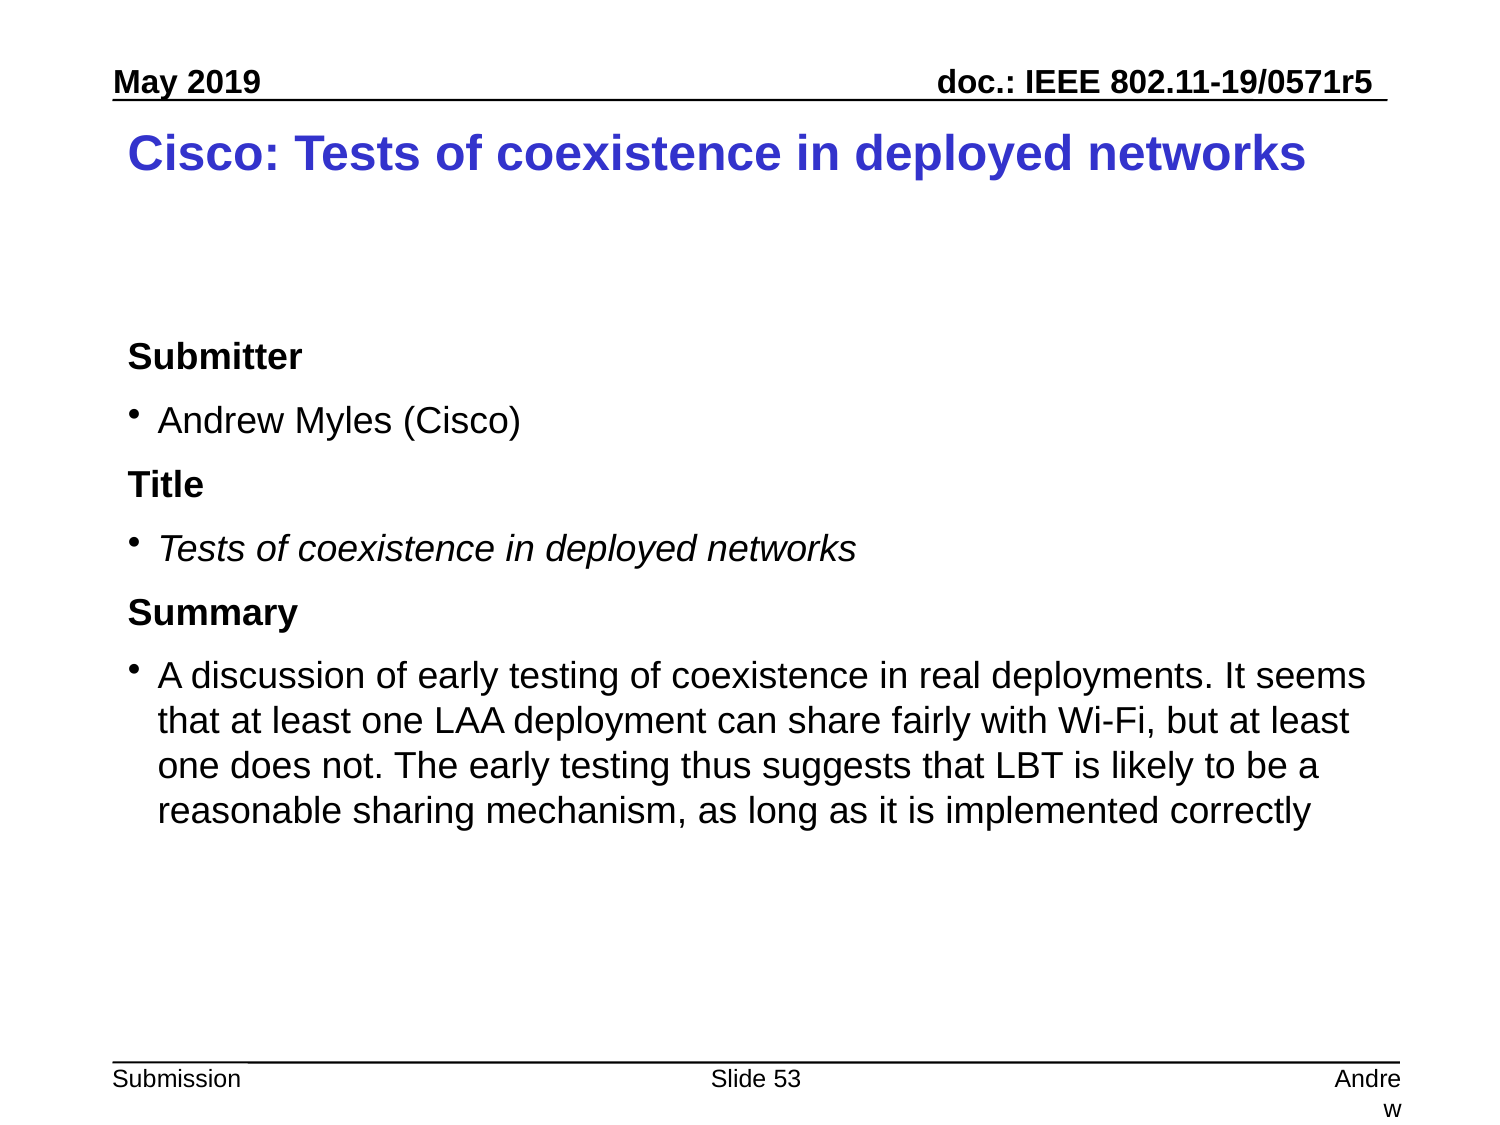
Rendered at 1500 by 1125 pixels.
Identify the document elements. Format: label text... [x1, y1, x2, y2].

slide_number Slide 53 [709, 1061, 803, 1093]
title Cisco: Tests of coexistence in deployed networks [112, 112, 1388, 288]
footer Andrew Myles, Cisco [1320, 1061, 1402, 1093]
list Submitter Andrew Myles (Cisco) Title Tests of coexistence in deployed networks Summary A discussion of early testing of coexistence in real deployments. It seems that at least one LAA deployment can share fairly with Wi-Fi, but at least one does not. The early testing thus suggests that LBT is likely to be a reasonable sharing mechanism, as long as it is implemented correctly [112, 324, 1388, 1000]
